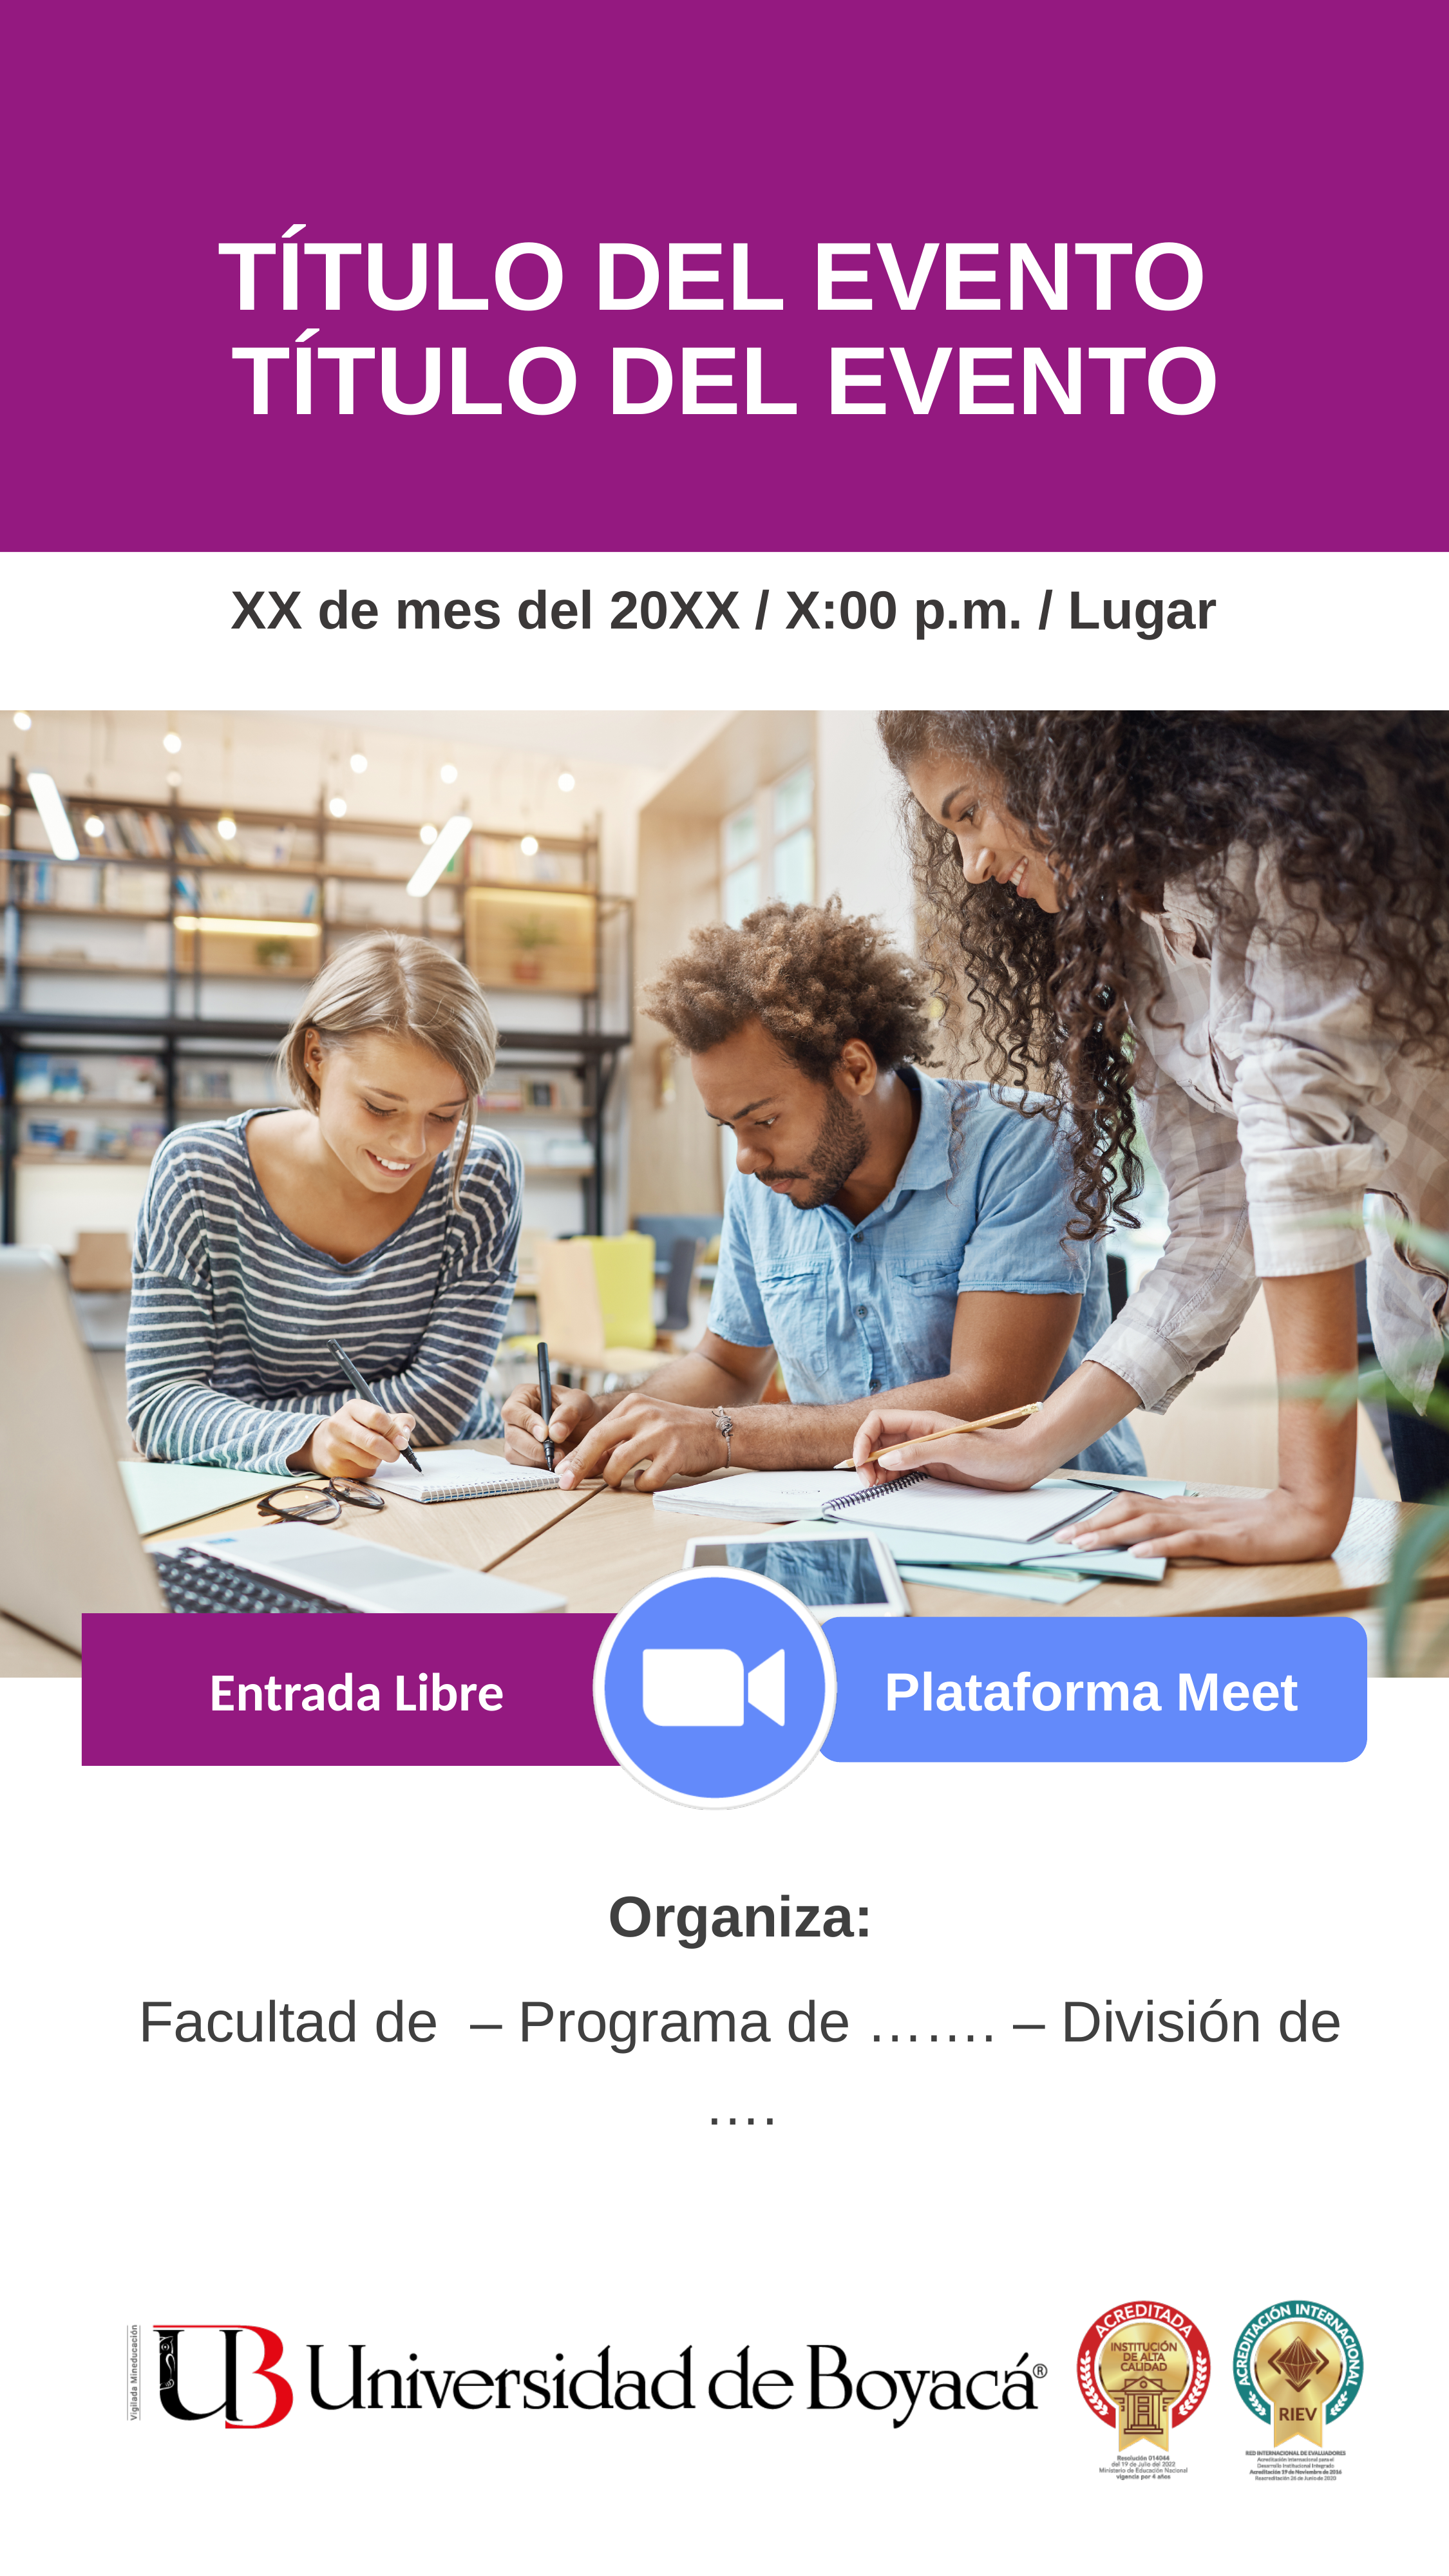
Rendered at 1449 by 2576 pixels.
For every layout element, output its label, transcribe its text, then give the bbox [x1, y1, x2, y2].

picture [81, 2259, 1410, 2520]
text_box Entrada Libre [81, 1681, 591, 1766]
picture [0, 710, 1449, 1810]
text_box TÍTULO DEL EVENTO TÍTULO DEL EVENTO [33, 114, 1419, 441]
text_box [0, 0, 1449, 553]
subtitle XX de mes del 20XX / X:00 p.m. / Lugar [0, 578, 1449, 705]
text_box Plataforma Meet [838, 1681, 1368, 1763]
text_box Organiza: Facultad de – Programa de ……. – División de …. [115, 1882, 1367, 2143]
